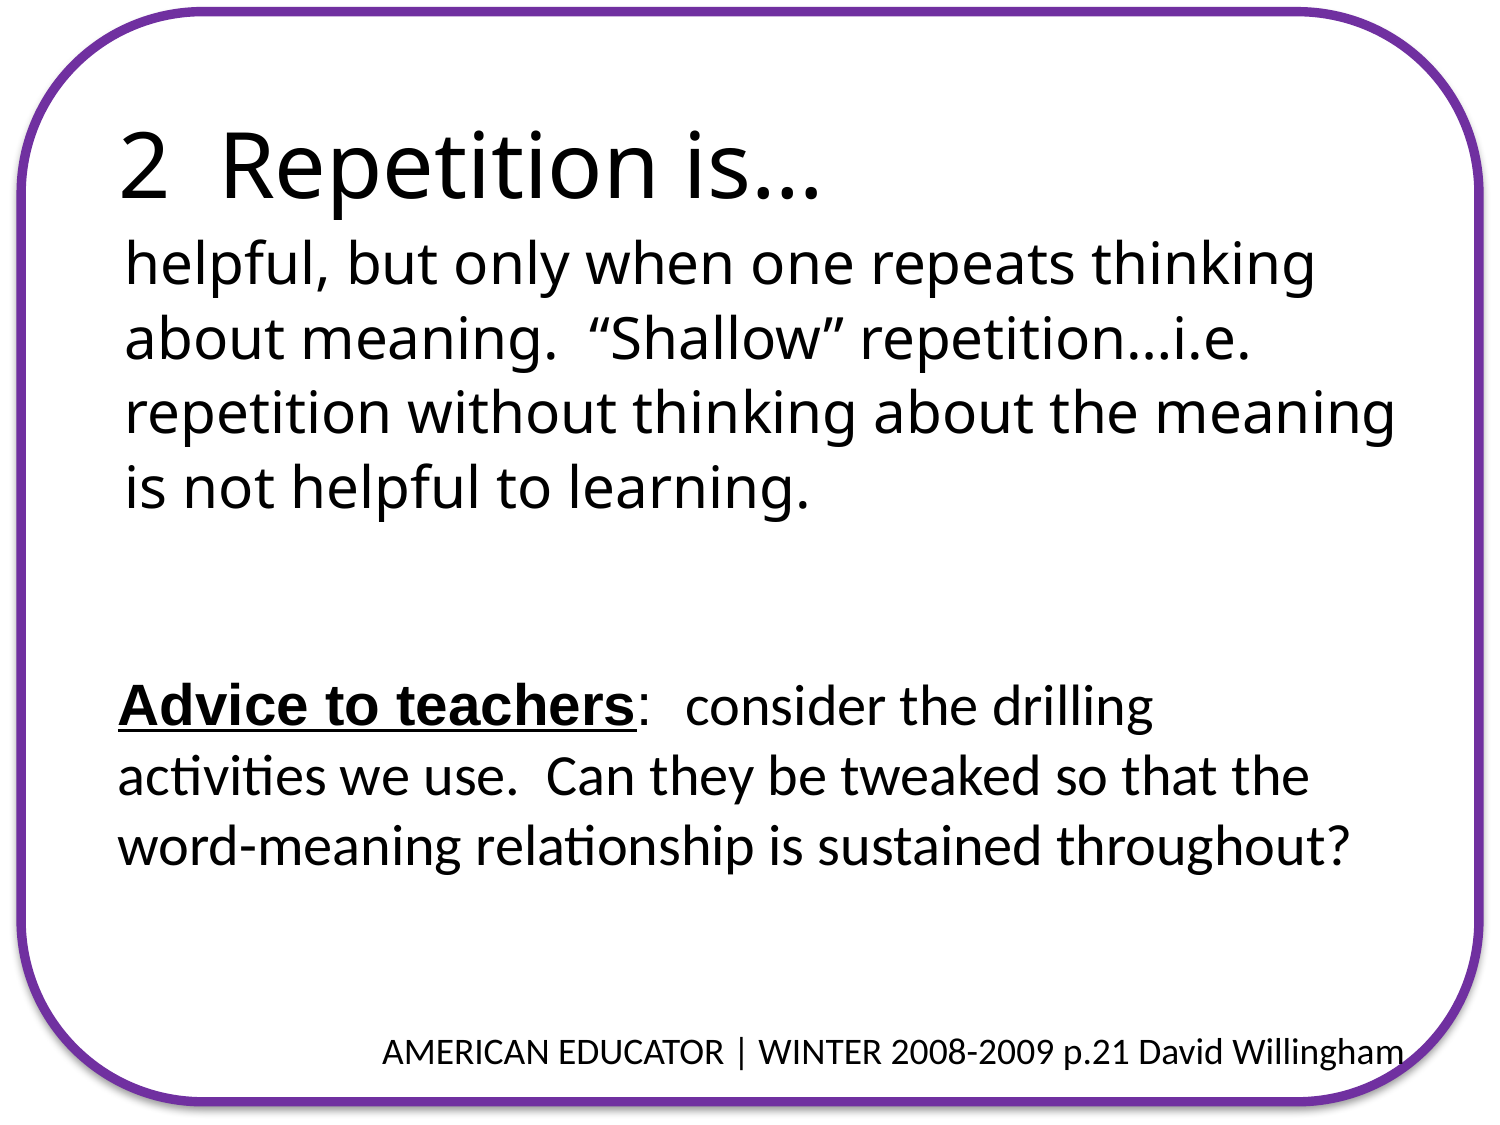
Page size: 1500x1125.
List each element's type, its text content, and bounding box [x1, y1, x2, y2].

text_box Advice to teachers: consider the drilling activities we use. Can they be tweaked so that the word-meaning relationship is sustained throughout? [103, 660, 1387, 885]
list helpful, but only when one repeats thinking about meaning. “Shallow” repetition…i.e. repetition without thinking about the meaning is not helpful to learning. [109, 213, 1433, 928]
title 2 Repetition is… [103, 59, 1397, 278]
text_box [20, 10, 1480, 1103]
text_box AMERICAN EDUCATOR | WINTER 2008-2009 p.21 David Willingham [367, 1019, 1421, 1080]
